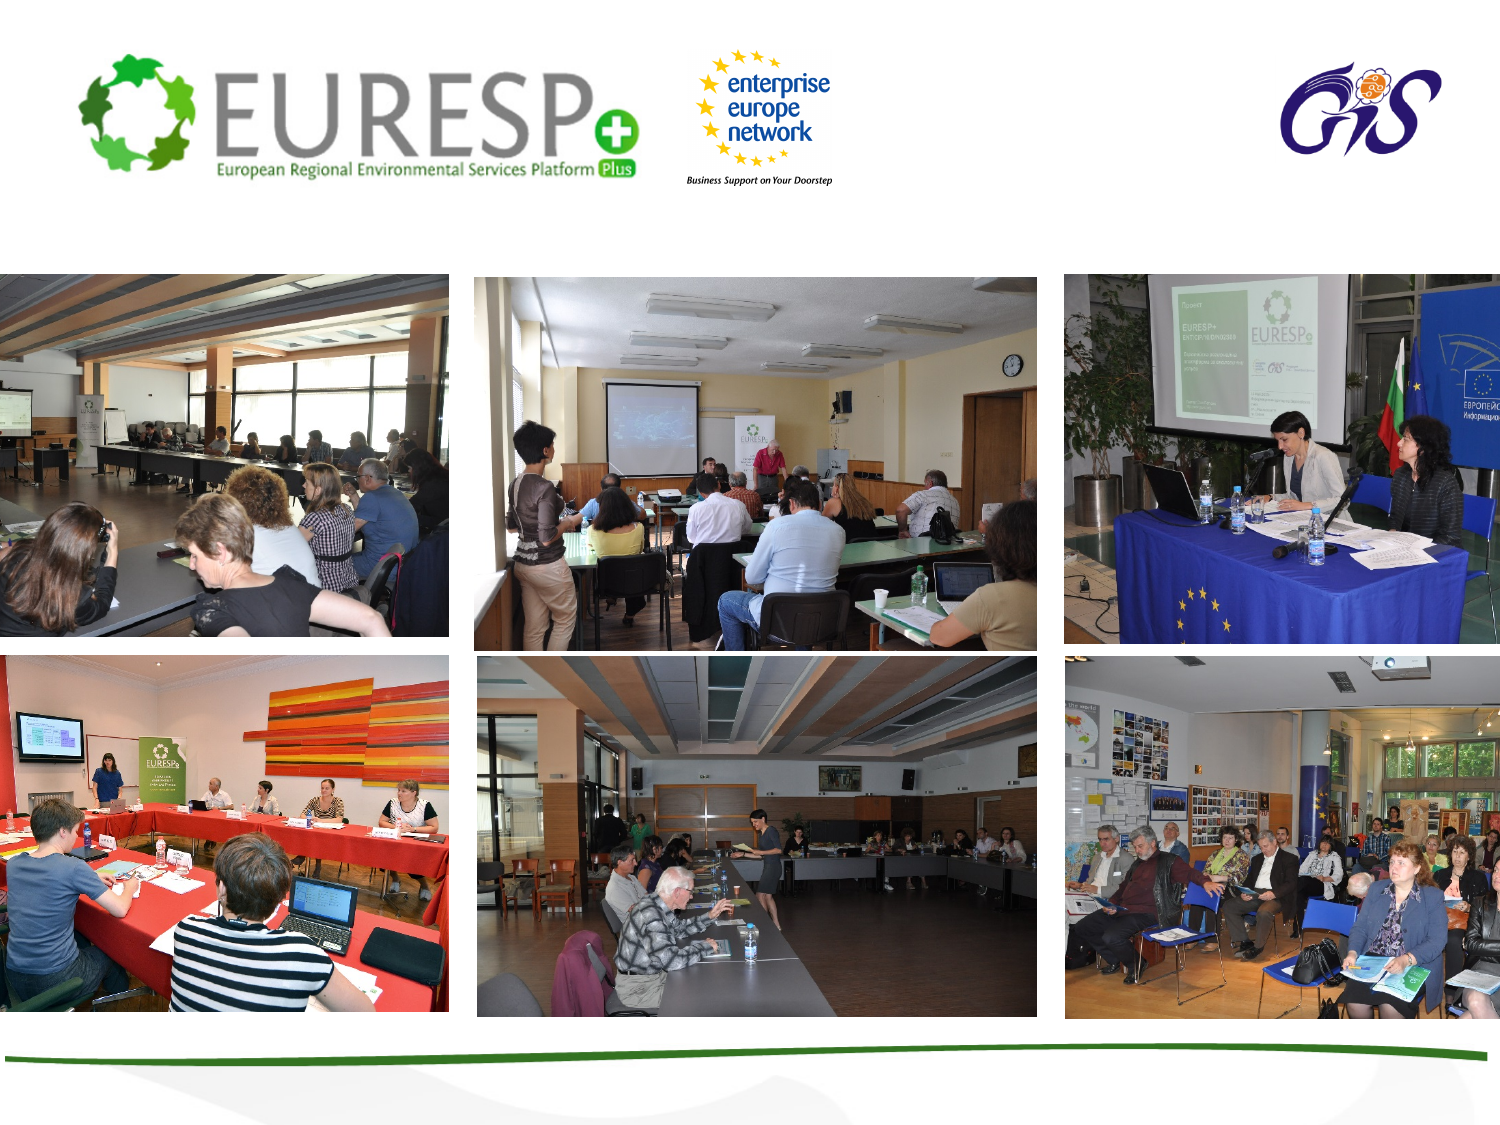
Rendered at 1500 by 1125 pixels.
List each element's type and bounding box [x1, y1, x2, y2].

picture [1065, 655, 1500, 1019]
picture [62, 24, 681, 200]
picture [477, 655, 1037, 1018]
picture [0, 655, 449, 1013]
picture [4, 1035, 1488, 1125]
picture [1274, 55, 1446, 164]
picture [1064, 274, 1500, 644]
picture [687, 49, 832, 186]
picture [474, 276, 1037, 651]
picture [0, 274, 449, 638]
